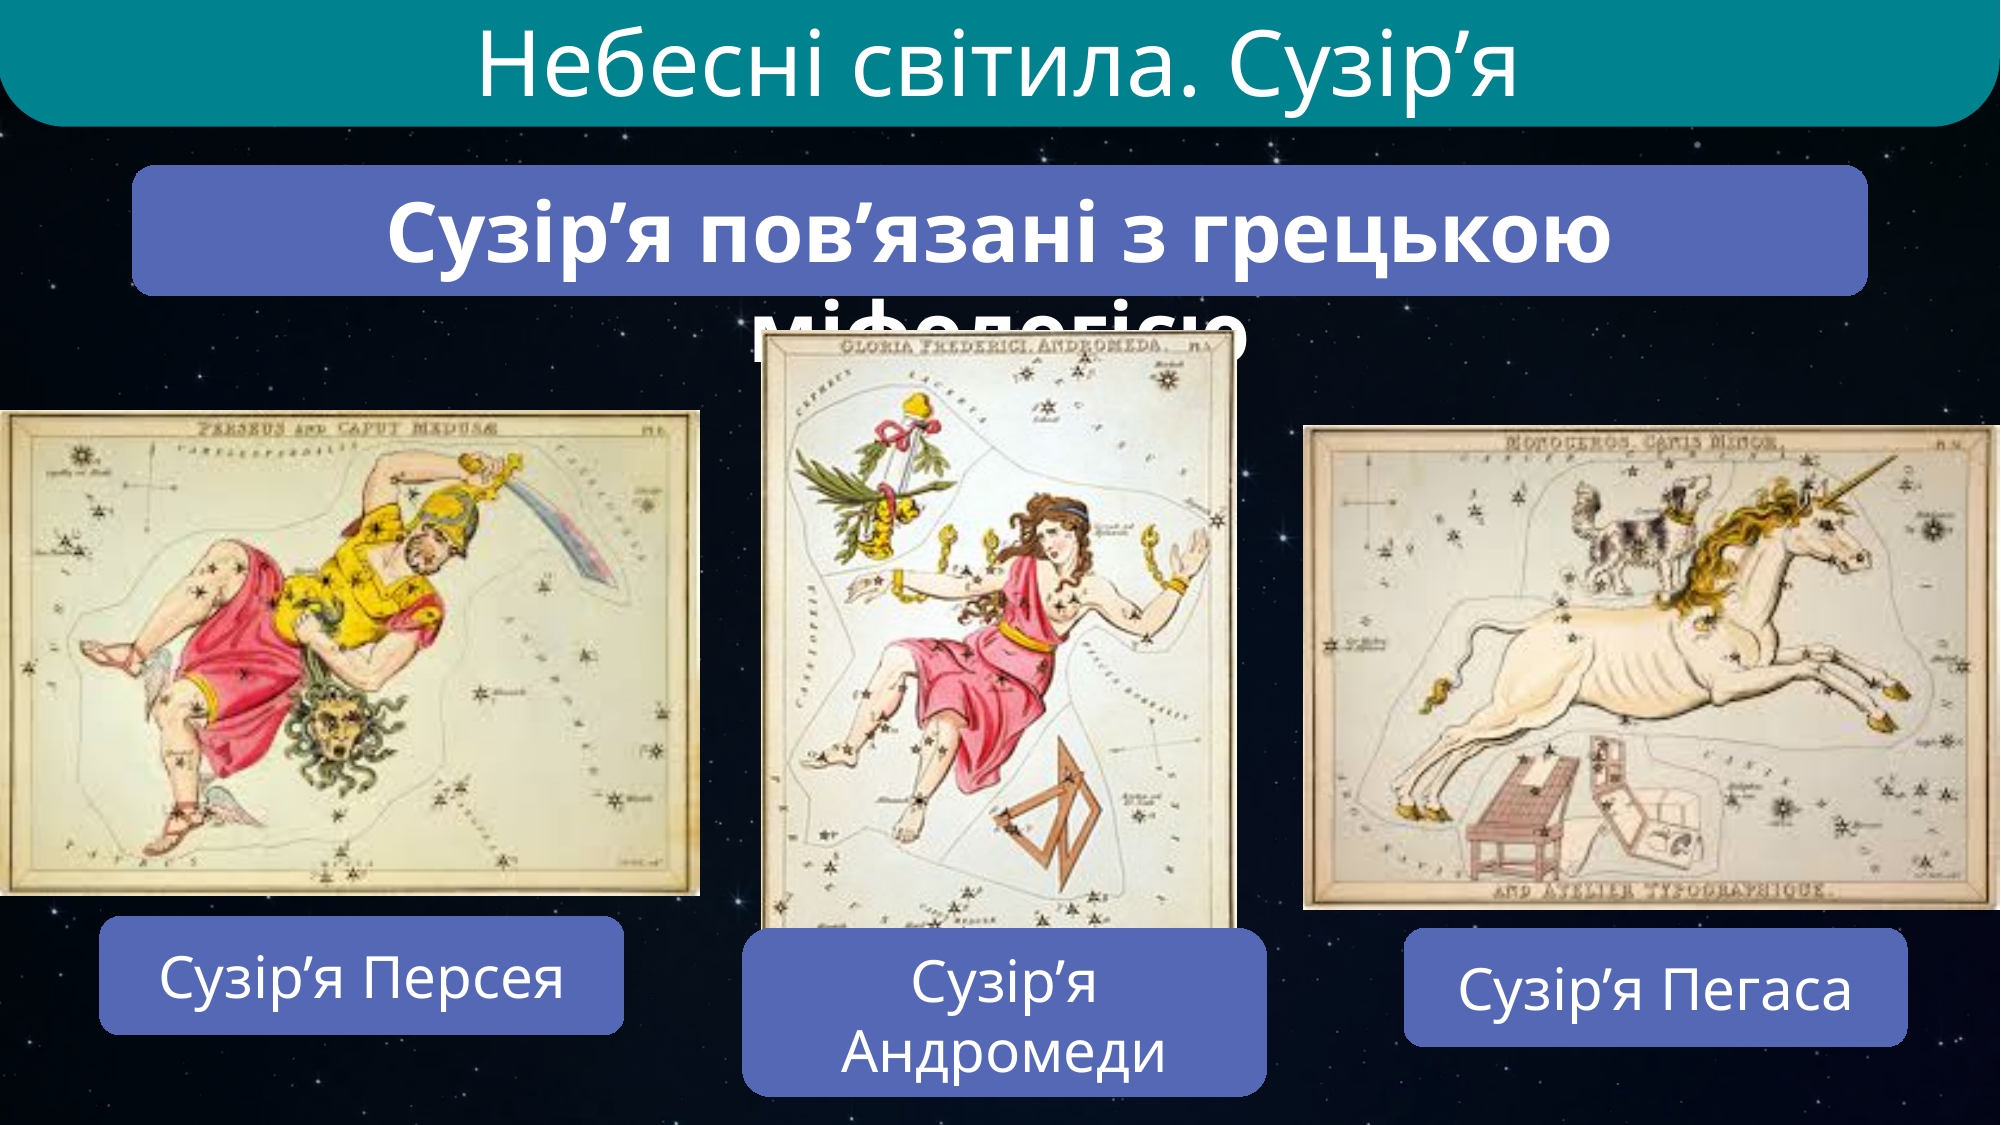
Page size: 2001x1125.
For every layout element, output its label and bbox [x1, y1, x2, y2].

picture [0, 0, 2001, 1125]
text_box [0, 0, 1999, 126]
